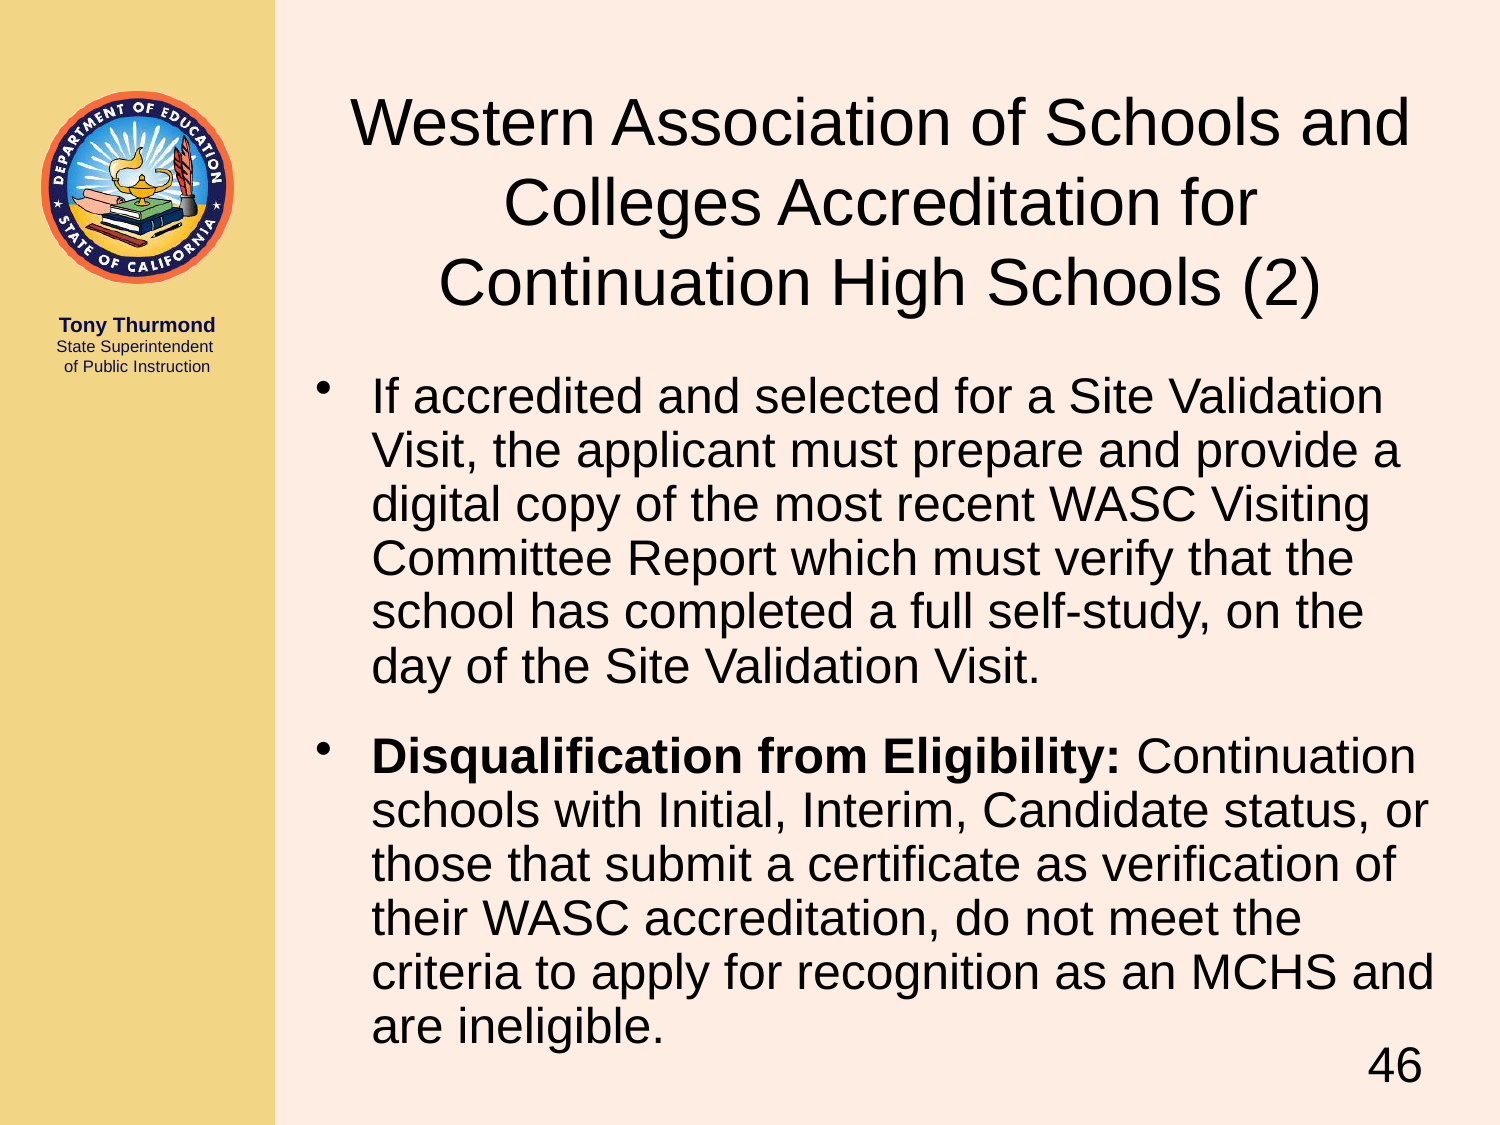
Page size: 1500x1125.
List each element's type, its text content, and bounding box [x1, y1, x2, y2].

title Western Association of Schools and Colleges Accreditation for Continuation High Schools (2) [300, 125, 1463, 273]
list If accredited and selected for a Site Validation Visit, the applicant must prepare and provide a digital copy of the most recent WASC Visiting Committee Report which must verify that the school has completed a full self-study, on the day of the Site Validation Visit. Disqualification from Eligibility: Continuation schools with Initial, Interim, Candidate status, or those that submit a certificate as verification of their WASC accreditation, do not meet the criteria to apply for recognition as an MCHS and are ineligible. [300, 362, 1463, 1113]
slide_number 46 [1163, 1025, 1439, 1100]
picture [24, 74, 250, 300]
